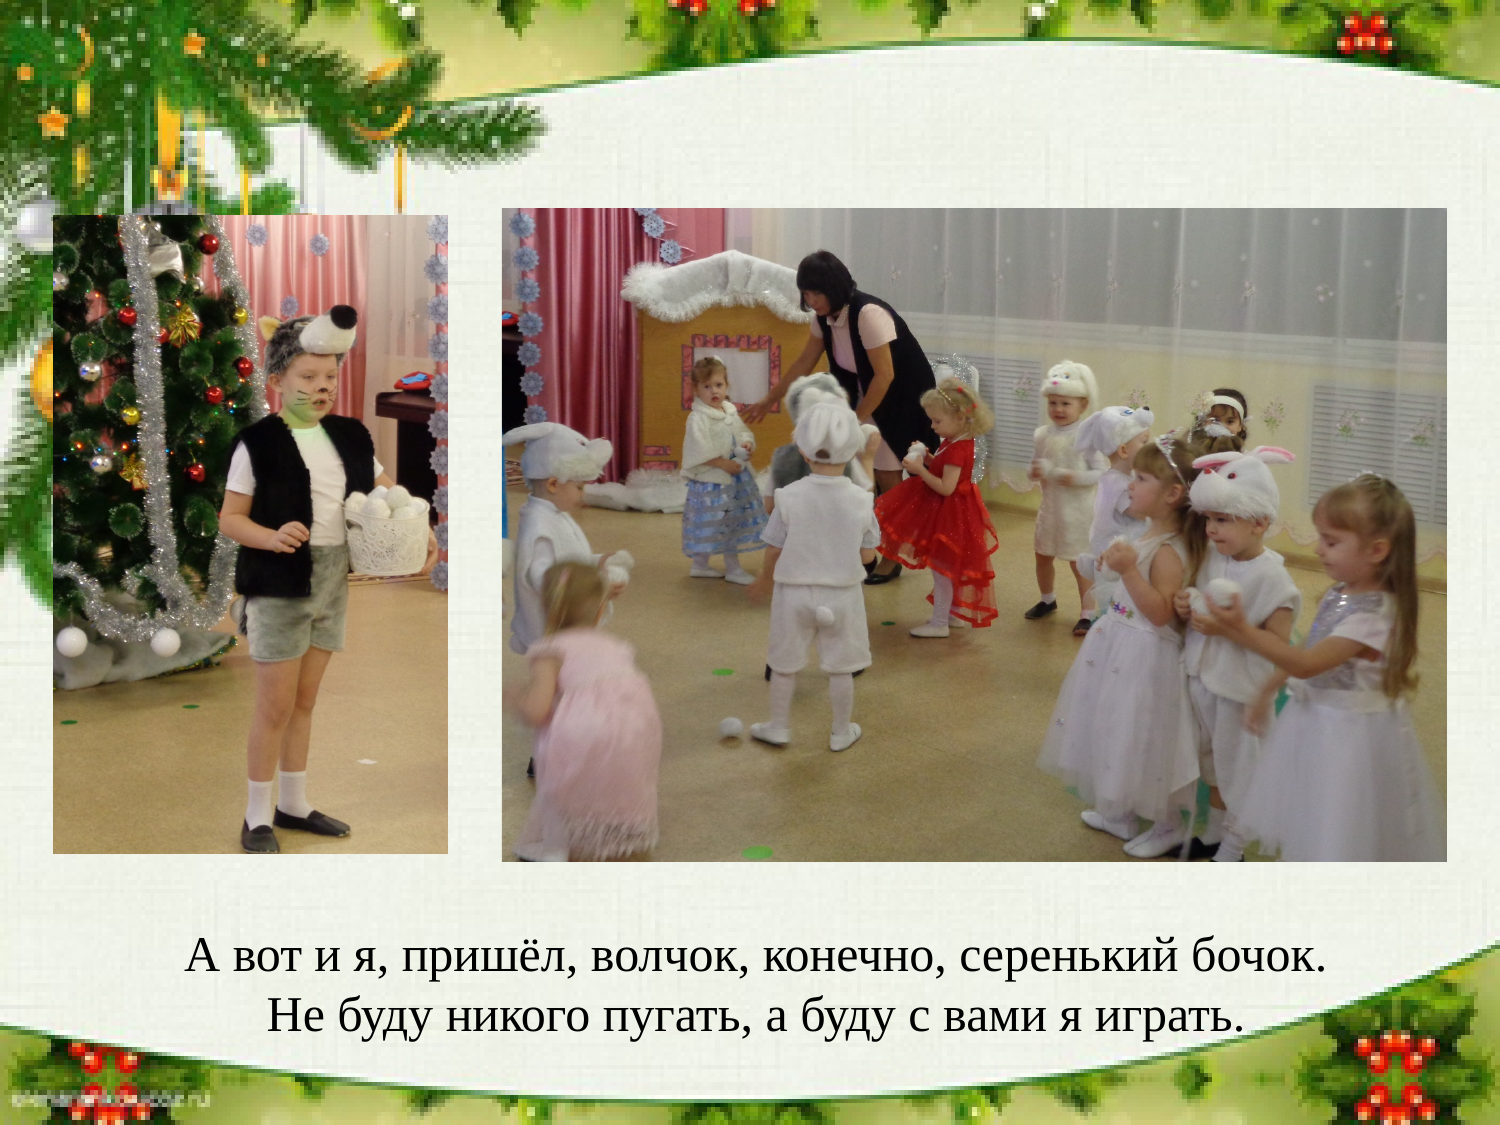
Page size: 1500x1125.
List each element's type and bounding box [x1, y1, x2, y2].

list [52, 215, 449, 854]
picture [0, 0, 1500, 1125]
